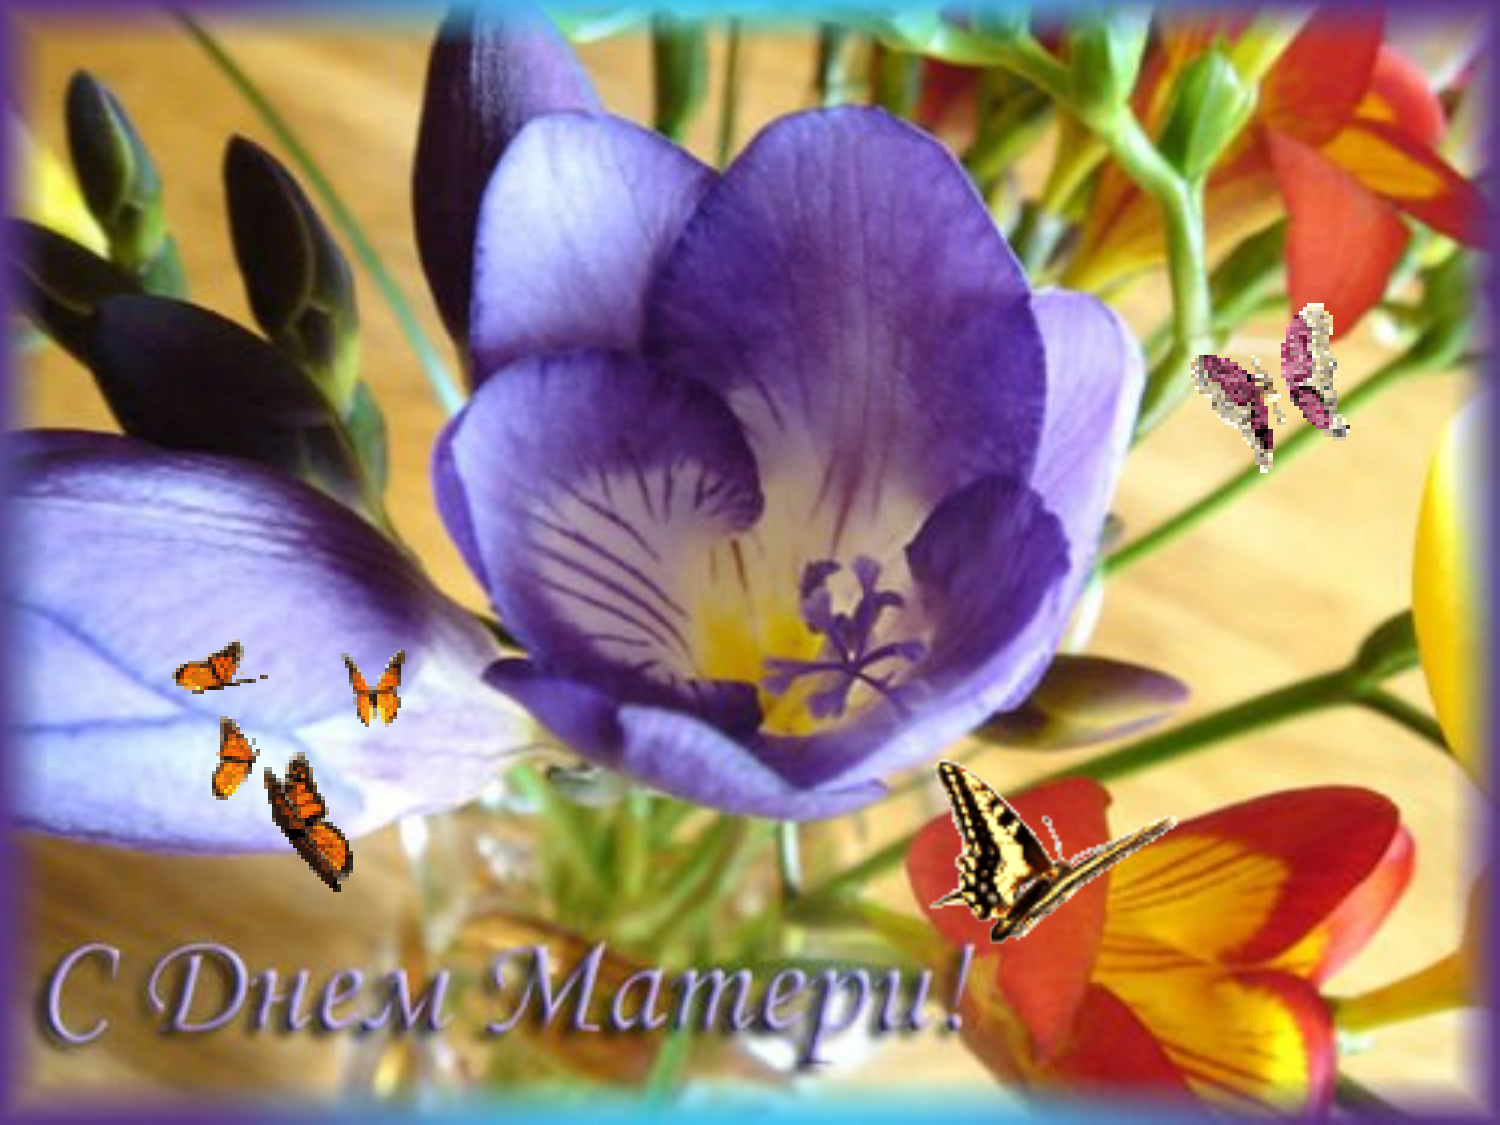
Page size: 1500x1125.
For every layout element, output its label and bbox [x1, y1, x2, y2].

picture [140, 620, 423, 915]
picture [1148, 292, 1407, 489]
list [0, 0, 1500, 1125]
picture [902, 737, 1223, 1055]
